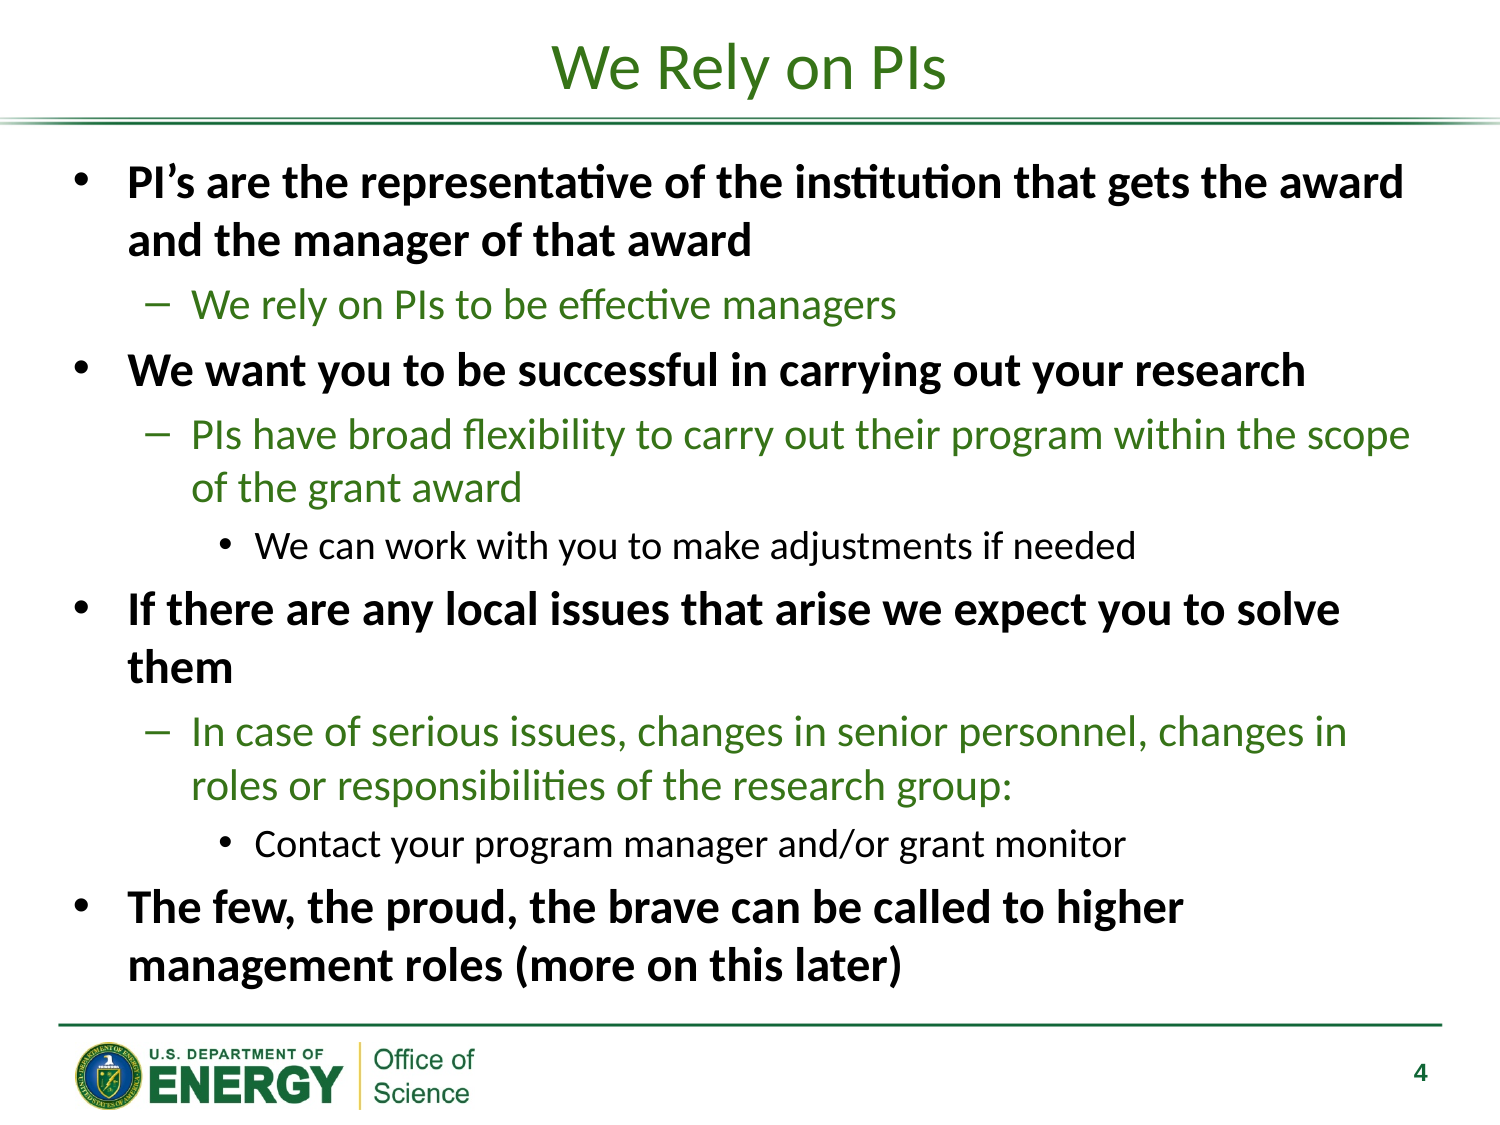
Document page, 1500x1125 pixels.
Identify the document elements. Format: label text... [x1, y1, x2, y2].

picture [0, 126, 1500, 1125]
list PI’s are the representative of the institution that gets the award and the manager of that award We rely on PIs to be effective managers We want you to be successful in carrying out your research PIs have broad flexibility to carry out their program within the scope of the grant award We can work with you to make adjustments if needed If there are any local issues that arise we expect you to solve them In case of serious issues, changes in senior personnel, changes in roles or responsibilities of the research group: Contact your program manager and/or grant monitor The few, the proud, the brave can be called to higher management roles (more on this later) [57, 141, 1438, 1006]
slide_number 4 [1364, 1041, 1443, 1102]
title We Rely on PIs [0, 0, 1500, 126]
